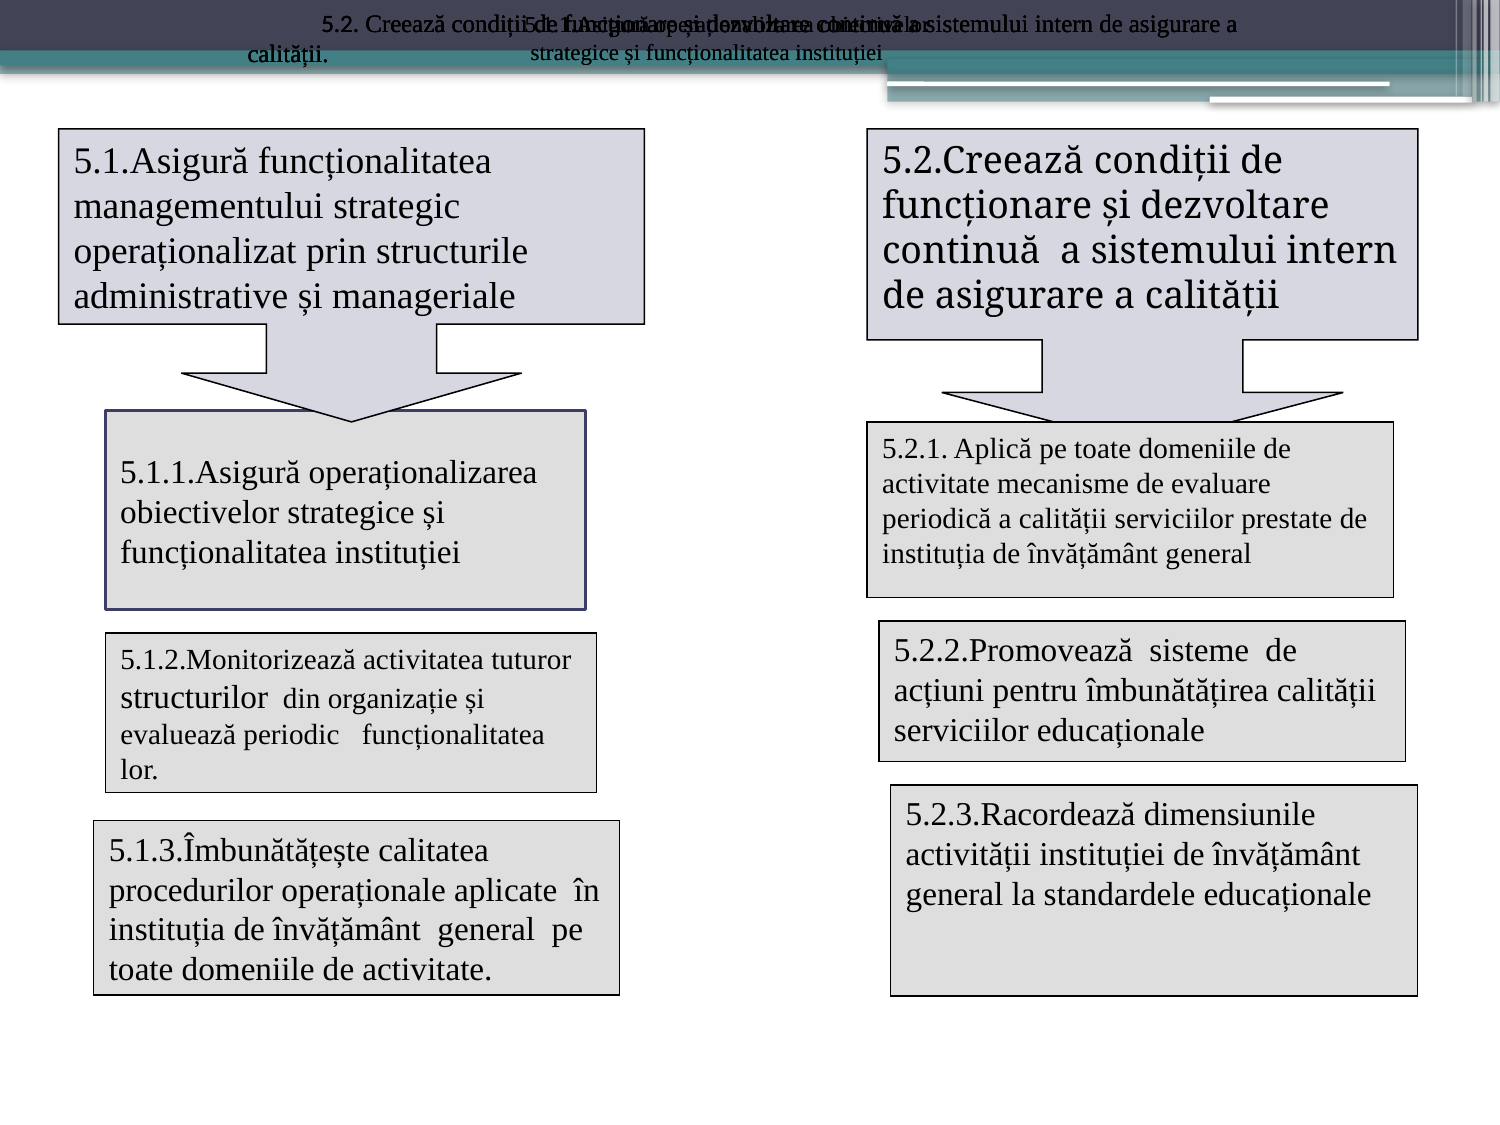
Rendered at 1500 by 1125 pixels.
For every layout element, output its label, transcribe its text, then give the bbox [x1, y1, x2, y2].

text_box 5.1.1.Asigură operaționalizarea obiectivelor strategice și funcționalitatea instituției [104, 409, 587, 611]
text_box 5.2.Creează condiții de funcționare și dezvoltare continuă a sistemului intern de asigurare a calității [867, 128, 1418, 421]
text_box 5.2.1. Aplică pe toate domeniile de activitate mecanisme de evaluare periodică a calității serviciilor prestate de instituția de învățământ general [867, 421, 1394, 598]
text_box 5.2.2.Promovează sisteme de acțiuni pentru îmbunătățirea calității serviciilor educaționale [878, 621, 1406, 762]
text_box 5.1.2.Monitorizează activitatea tuturor structurilor din organizație și evaluează periodic funcționalitatea lor. [105, 632, 597, 793]
text_box 5.2. Creează condiții de funcționare și dezvoltare continuă a sistemului intern de asigurare a calității. [991, 15, 1268, 60]
text_box 5.2.3.Racordează dimensiunile activității instituției de învățământ general la standardele educaționale [890, 785, 1418, 996]
text_box 5.1.Asigură funcționalitatea managementului strategic operaționalizat prin structurile administrative și manageriale [58, 128, 645, 422]
text_box 5.1.3.Îmbunătățește calitatea procedurilor operaționale aplicate în instituția de învățământ general pe toate domeniile de activitate. [93, 820, 620, 995]
text_box 5.1.1.Asigură operaționalizarea obiectivelor strategice și funcționalitatea instituției [509, 2, 991, 73]
text_box 5.2. Creează condiții de funcționare și dezvoltare continuă a sistemului intern de asigurare a calității. [232, 15, 509, 60]
